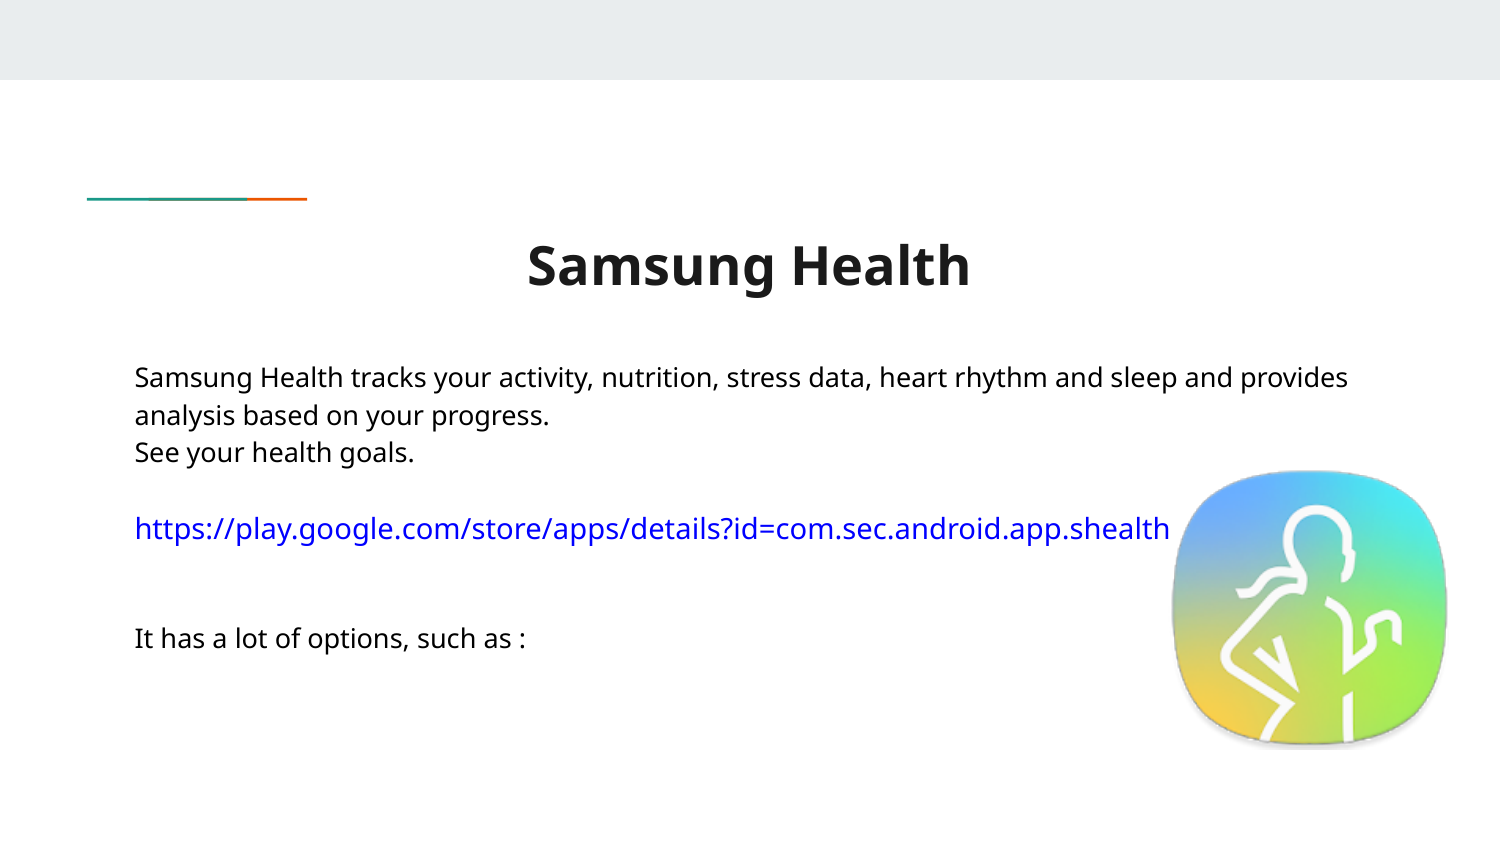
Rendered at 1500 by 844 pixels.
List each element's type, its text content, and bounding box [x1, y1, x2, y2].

title Samsung Health [119, 216, 1381, 305]
picture [1167, 467, 1450, 750]
list Samsung Health tracks your activity, nutrition, stress data, heart rhythm and sleep and provides analysis based on your progress. See your health goals. https://play.google.com/store/apps/details?id=com.sec.android.app.shealth It has a lot of options, such as : [119, 341, 1381, 712]
